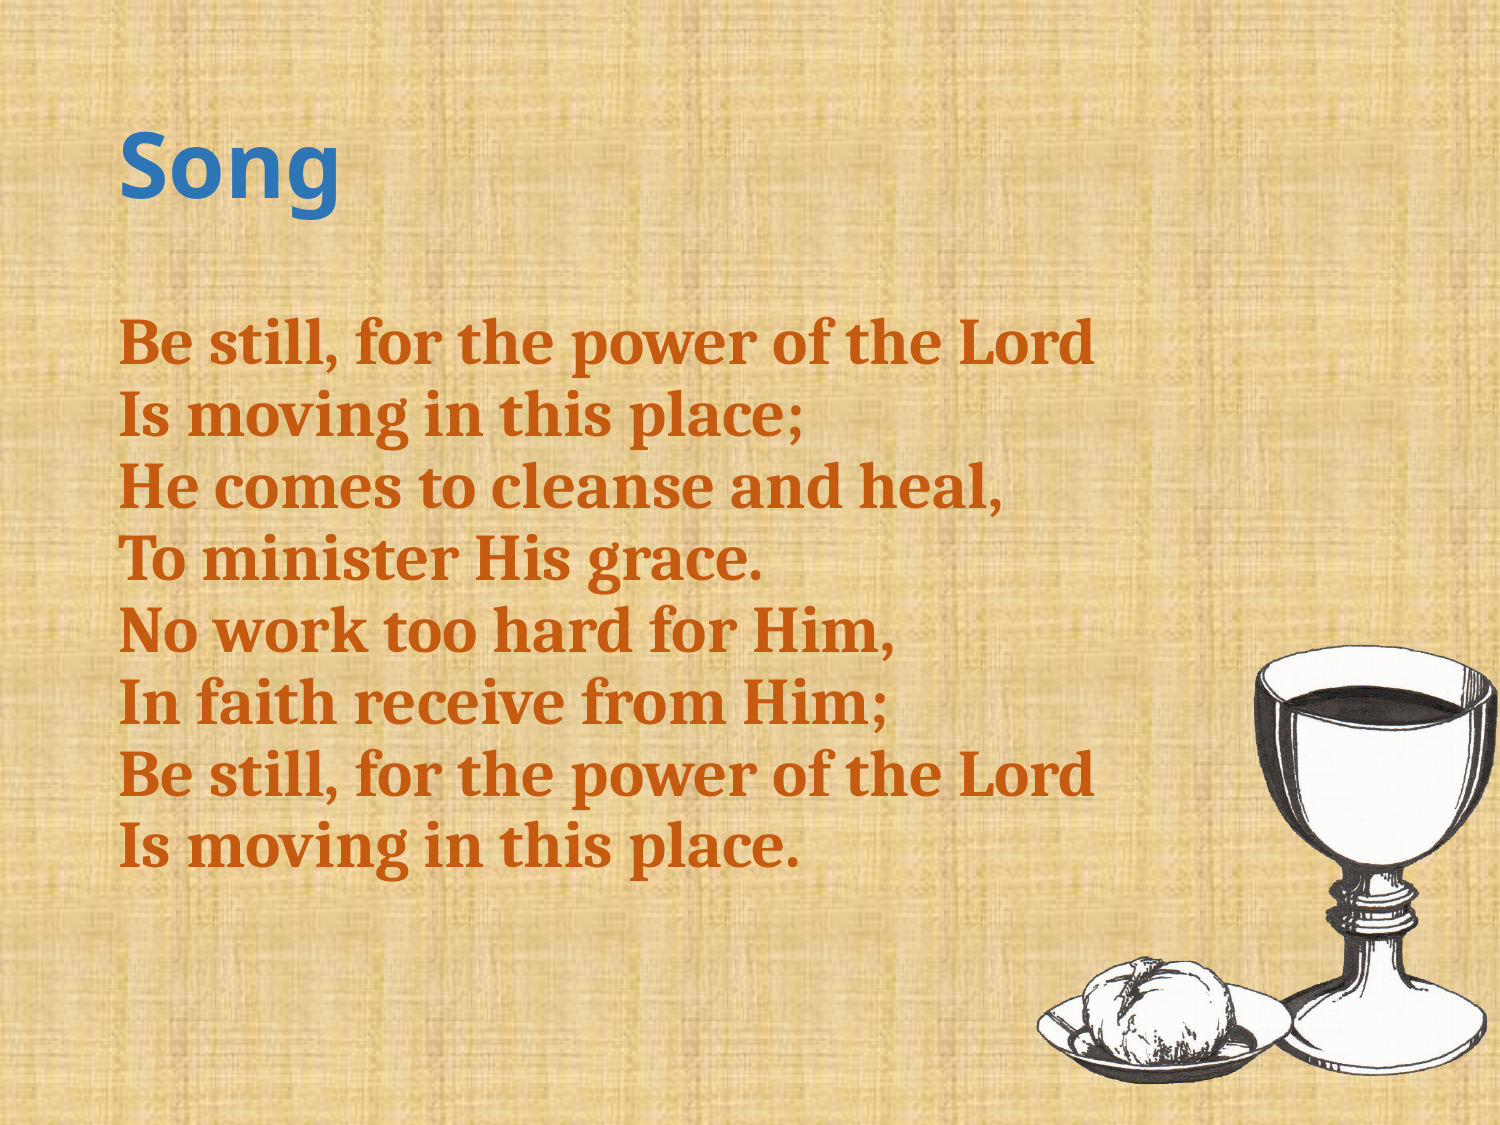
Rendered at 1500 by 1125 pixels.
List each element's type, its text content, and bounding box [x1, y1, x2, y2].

picture [0, 0, 1500, 1125]
title Song [103, 59, 1397, 278]
list Be still, for the power of the Lord Is moving in this place; He comes to cleanse and heal, To minister His grace. No work too hard for Him, In faith receive from Him; Be still, for the power of the Lord Is moving in this place. [103, 299, 1397, 1014]
